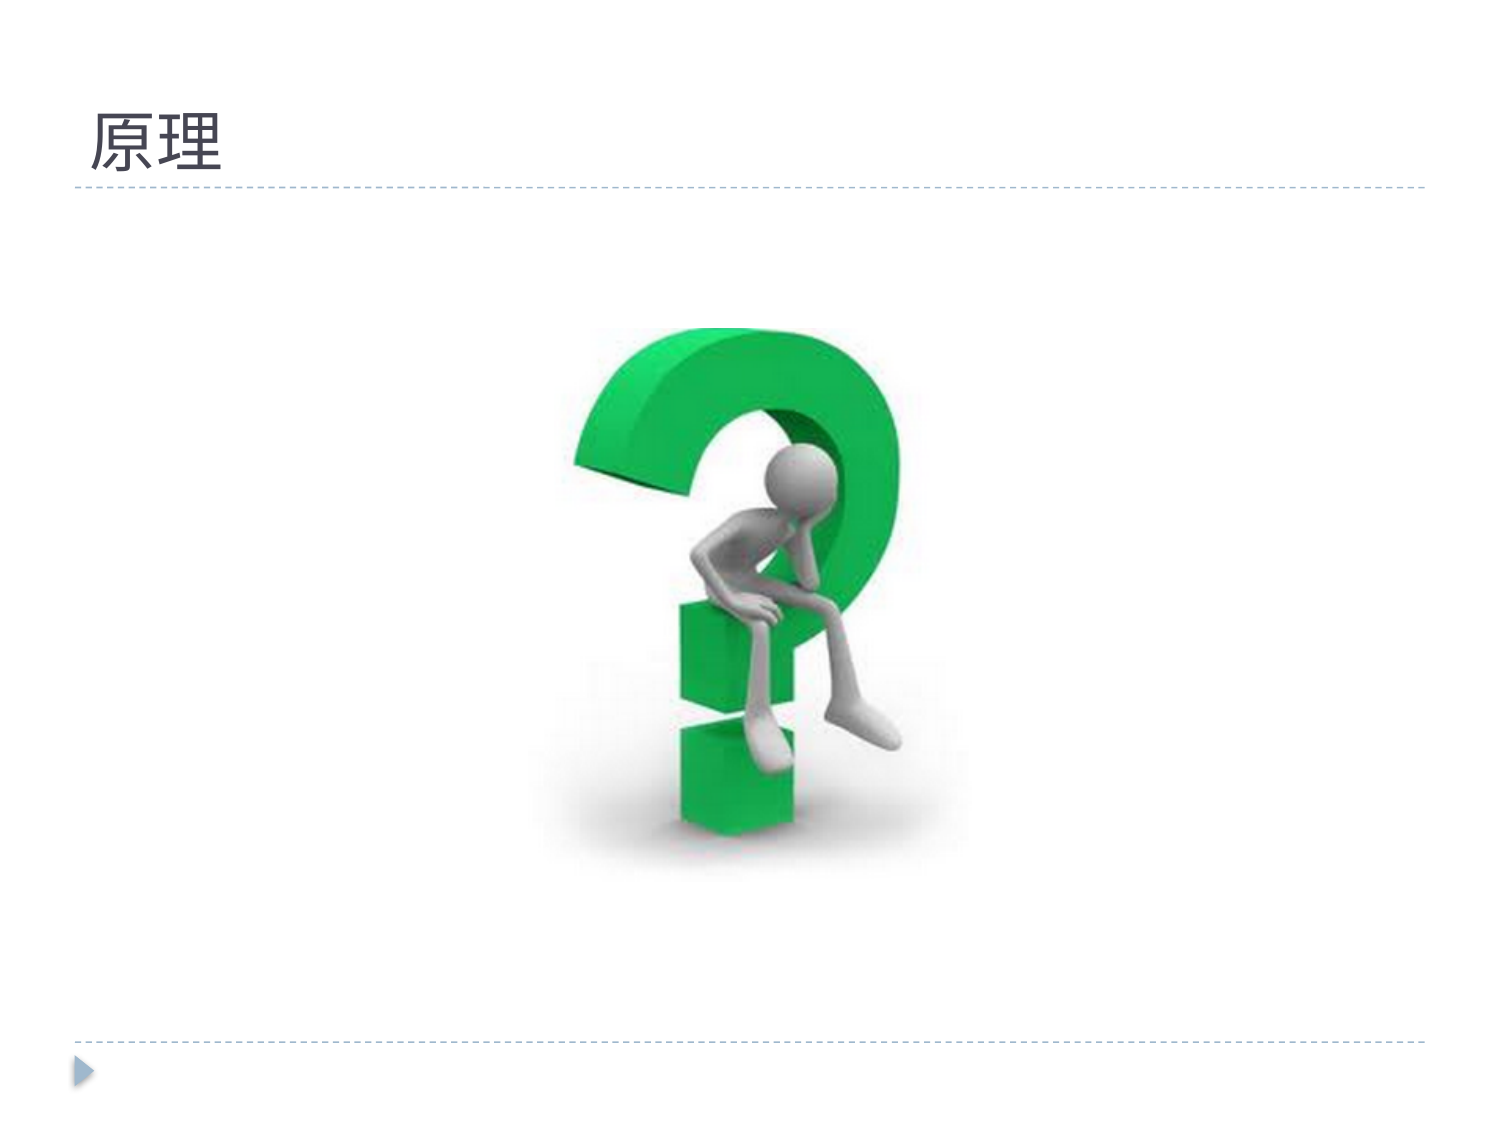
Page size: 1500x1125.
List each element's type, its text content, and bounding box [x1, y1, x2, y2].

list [528, 328, 972, 882]
title 原理 [75, 24, 1425, 188]
